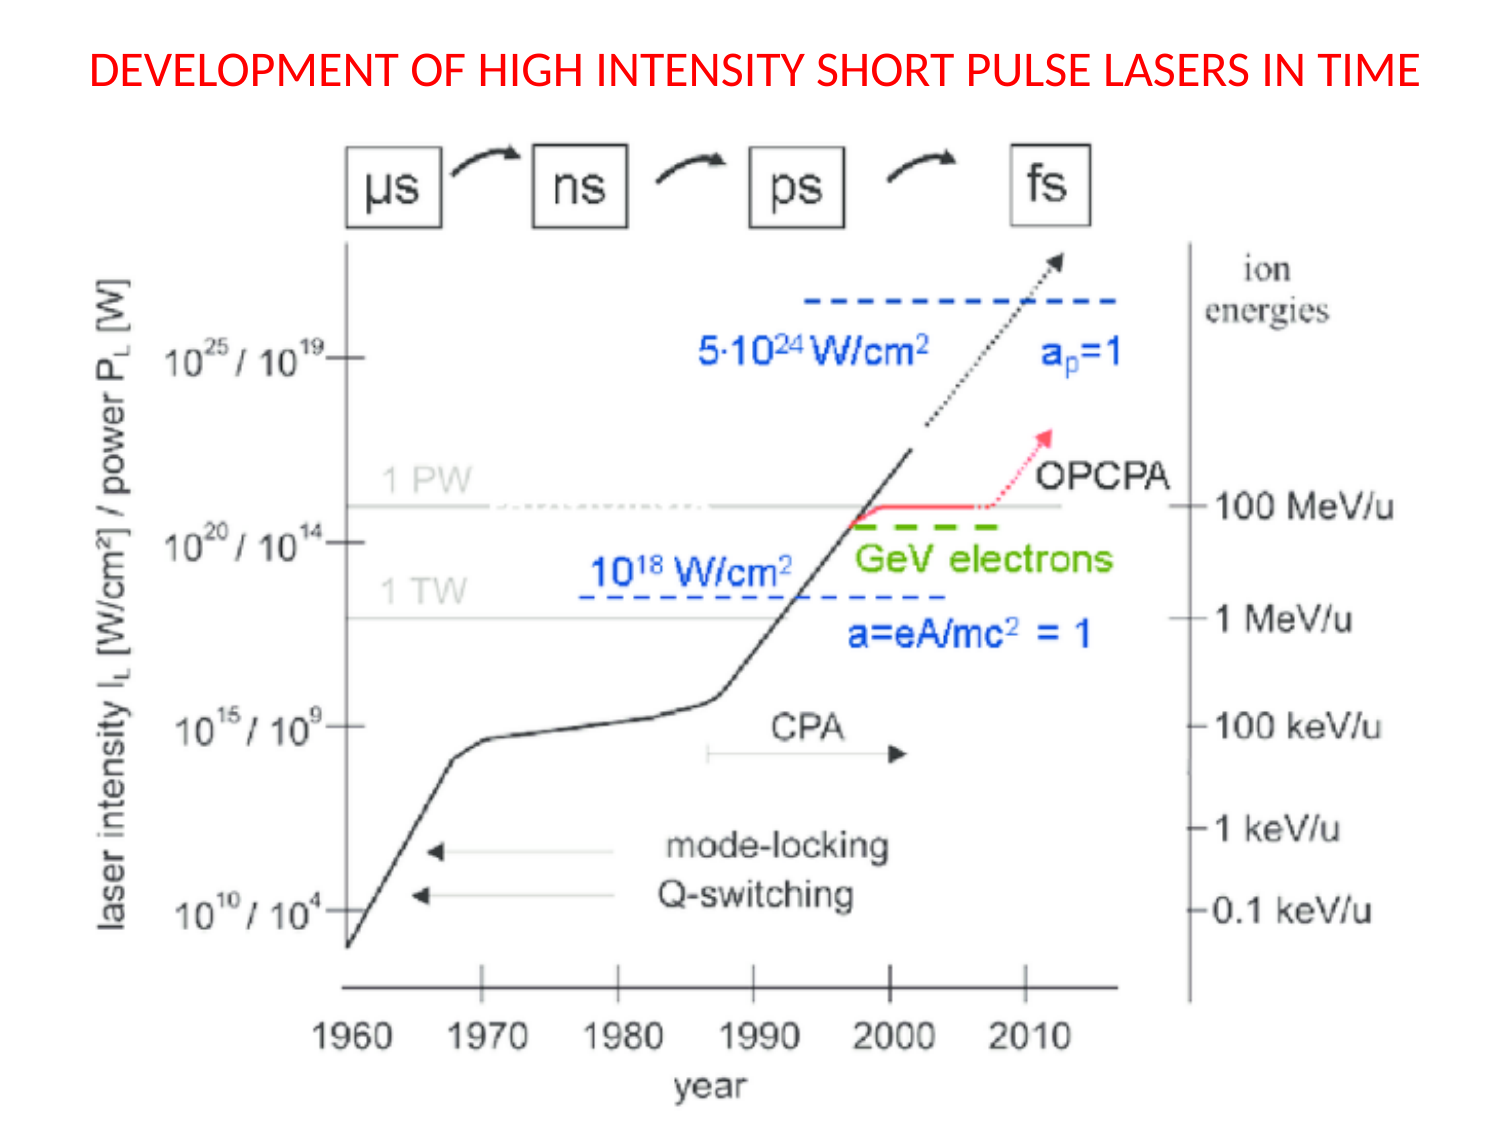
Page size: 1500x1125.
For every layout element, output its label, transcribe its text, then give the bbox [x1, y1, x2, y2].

picture [86, 126, 1414, 1113]
text_box DEVELOPMENT OF HIGH INTENSITY SHORT PULSE LASERS IN TIME [37, 28, 1473, 104]
